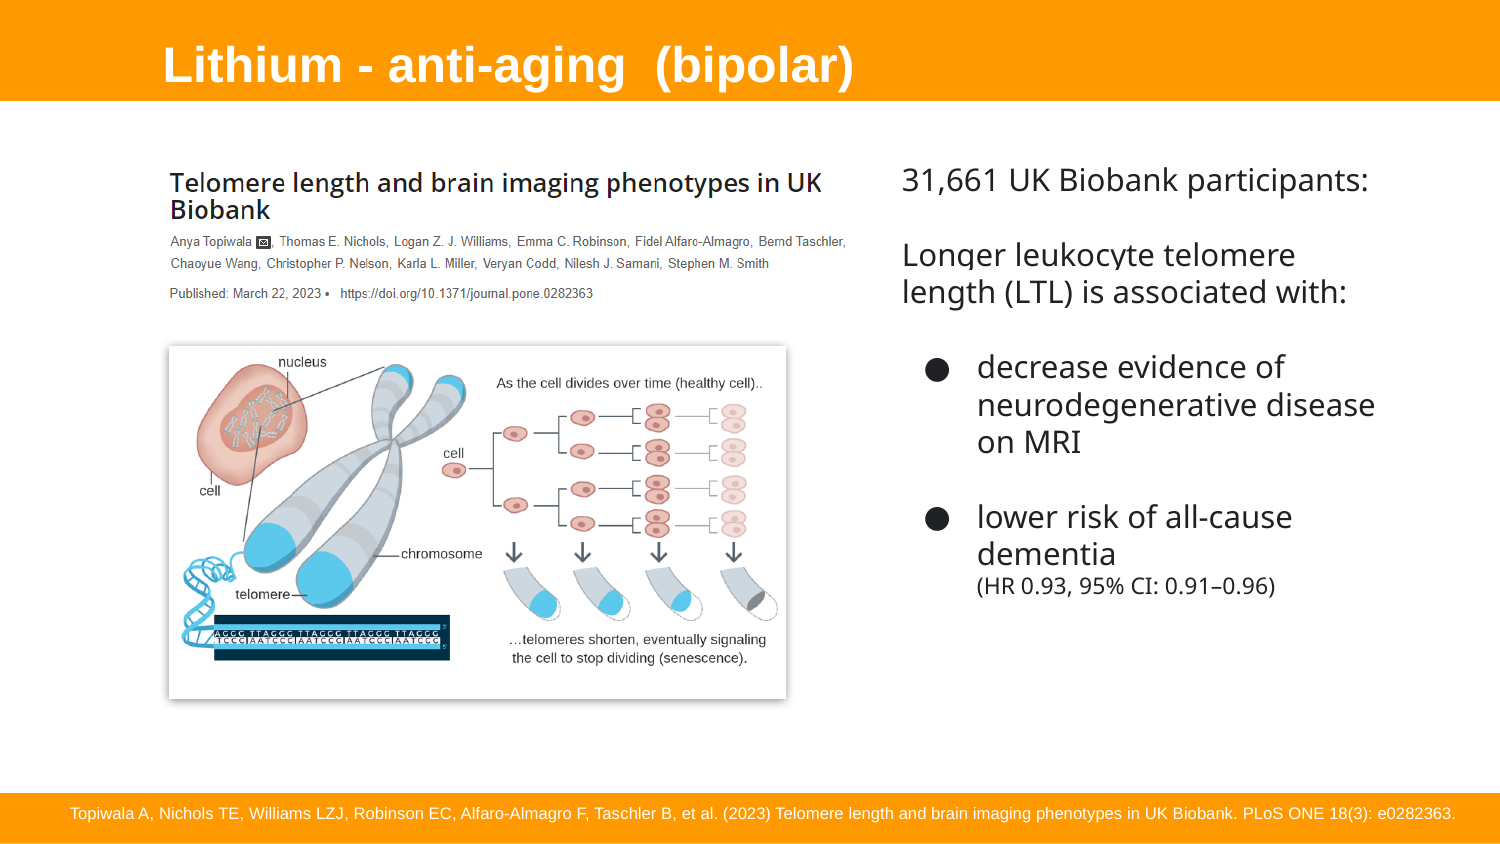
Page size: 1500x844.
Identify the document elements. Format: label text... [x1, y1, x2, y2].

text_box [0, 793, 1500, 844]
picture [159, 160, 862, 309]
picture [169, 345, 786, 699]
text_box [0, 0, 1500, 101]
text_box 31,661 UK Biobank participants: Longer leukocyte telomere length (LTL) is associated with: decrease evidence of neurodegenerative disease on MRI lower risk of all-cause dementia (HR 0.93, 95% CI: 0.91–0.96) [886, 145, 1401, 615]
text_box Topiwala A, Nichols TE, Williams LZJ, Robinson EC, Alfaro-Almagro F, Taschler B, et al. (2023) Telomere length and brain imaging phenotypes in UK Biobank. PLoS ONE 18(3): e0282363. [54, 793, 1500, 834]
text_box Lithium - anti-aging (bipolar) [147, 8, 1035, 108]
